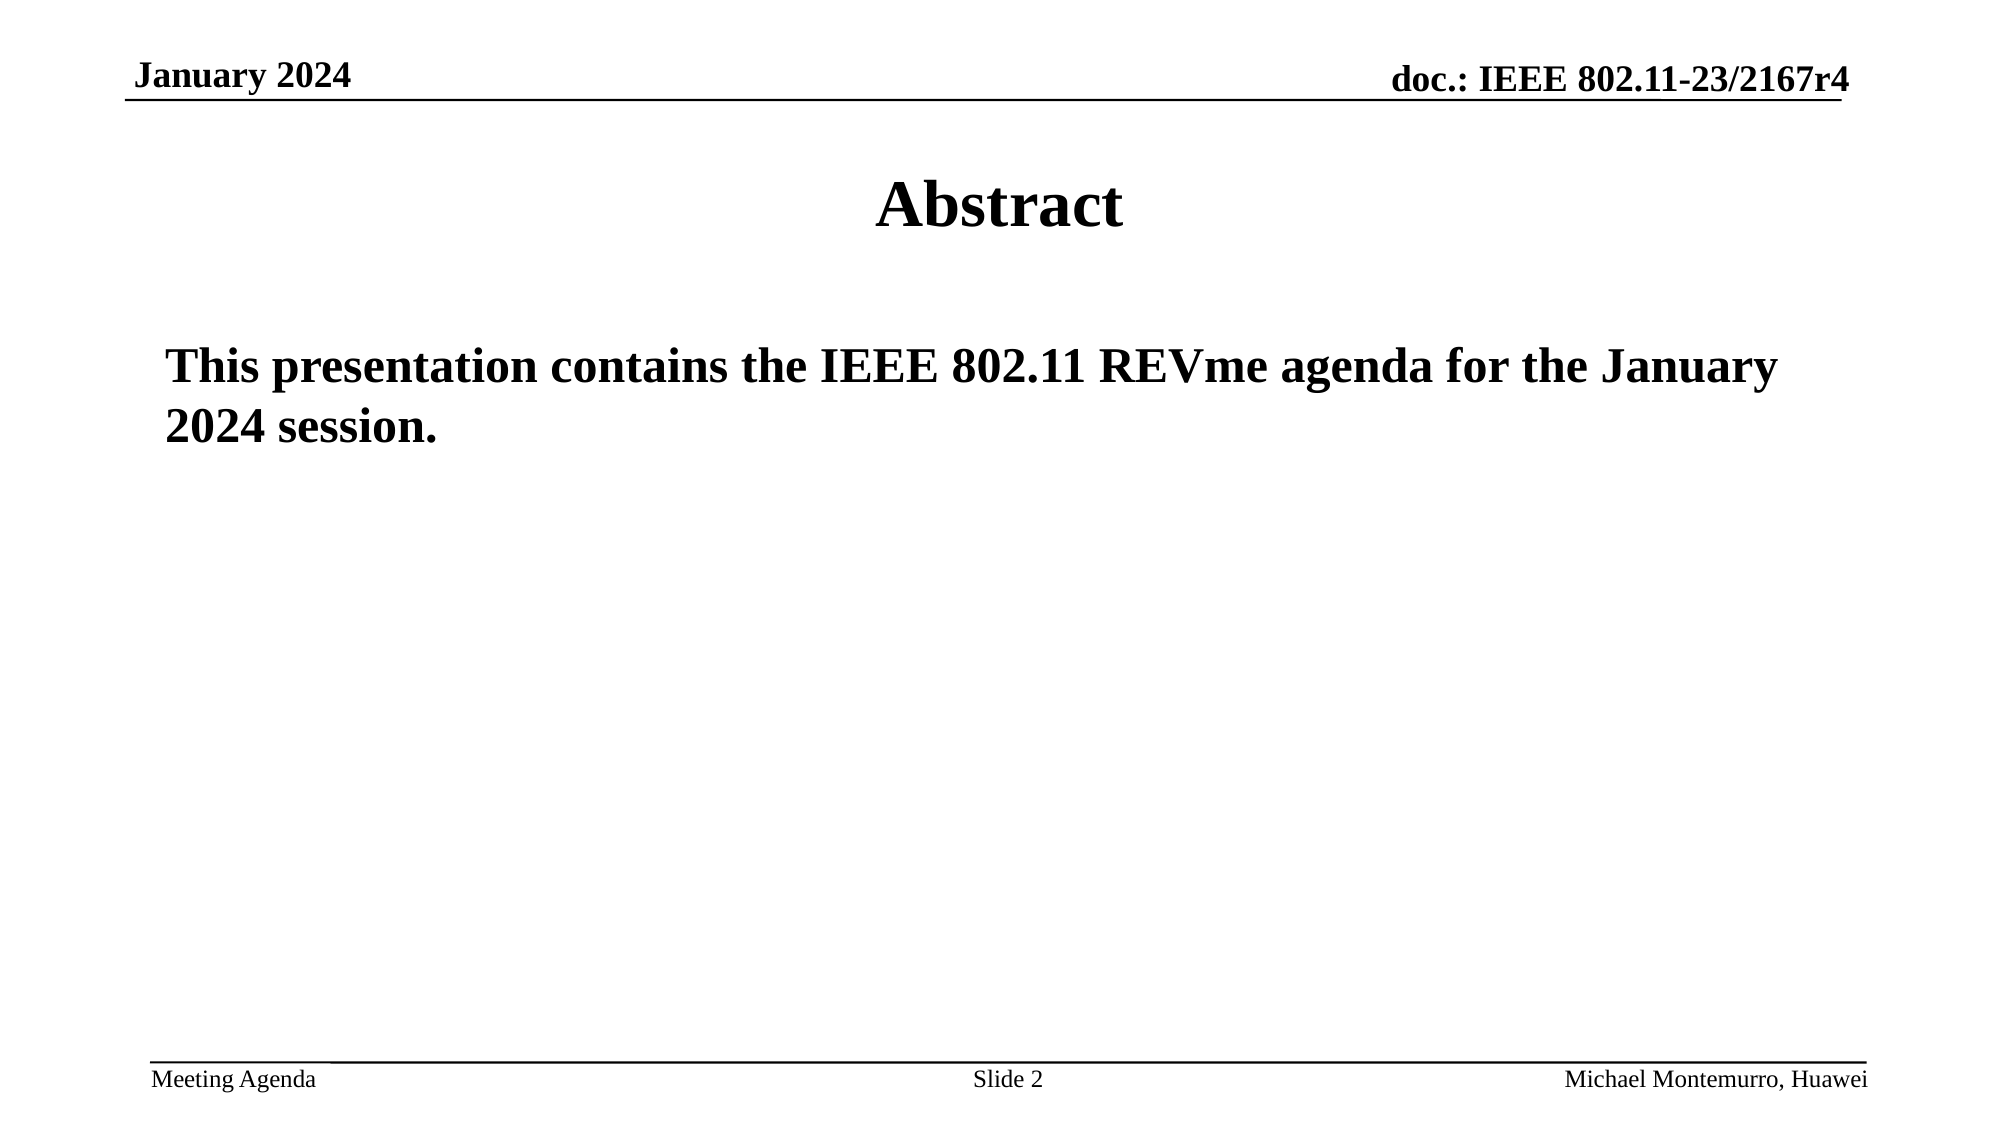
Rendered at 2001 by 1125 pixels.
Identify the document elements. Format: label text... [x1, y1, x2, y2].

list This presentation contains the IEEE 802.11 REVme agenda for the January 2024 session. [150, 324, 1850, 1000]
slide_number Slide 2 [972, 1061, 1045, 1093]
title Abstract [150, 112, 1850, 288]
footer Michael Montemurro, Huawei [1266, 1061, 1869, 1093]
